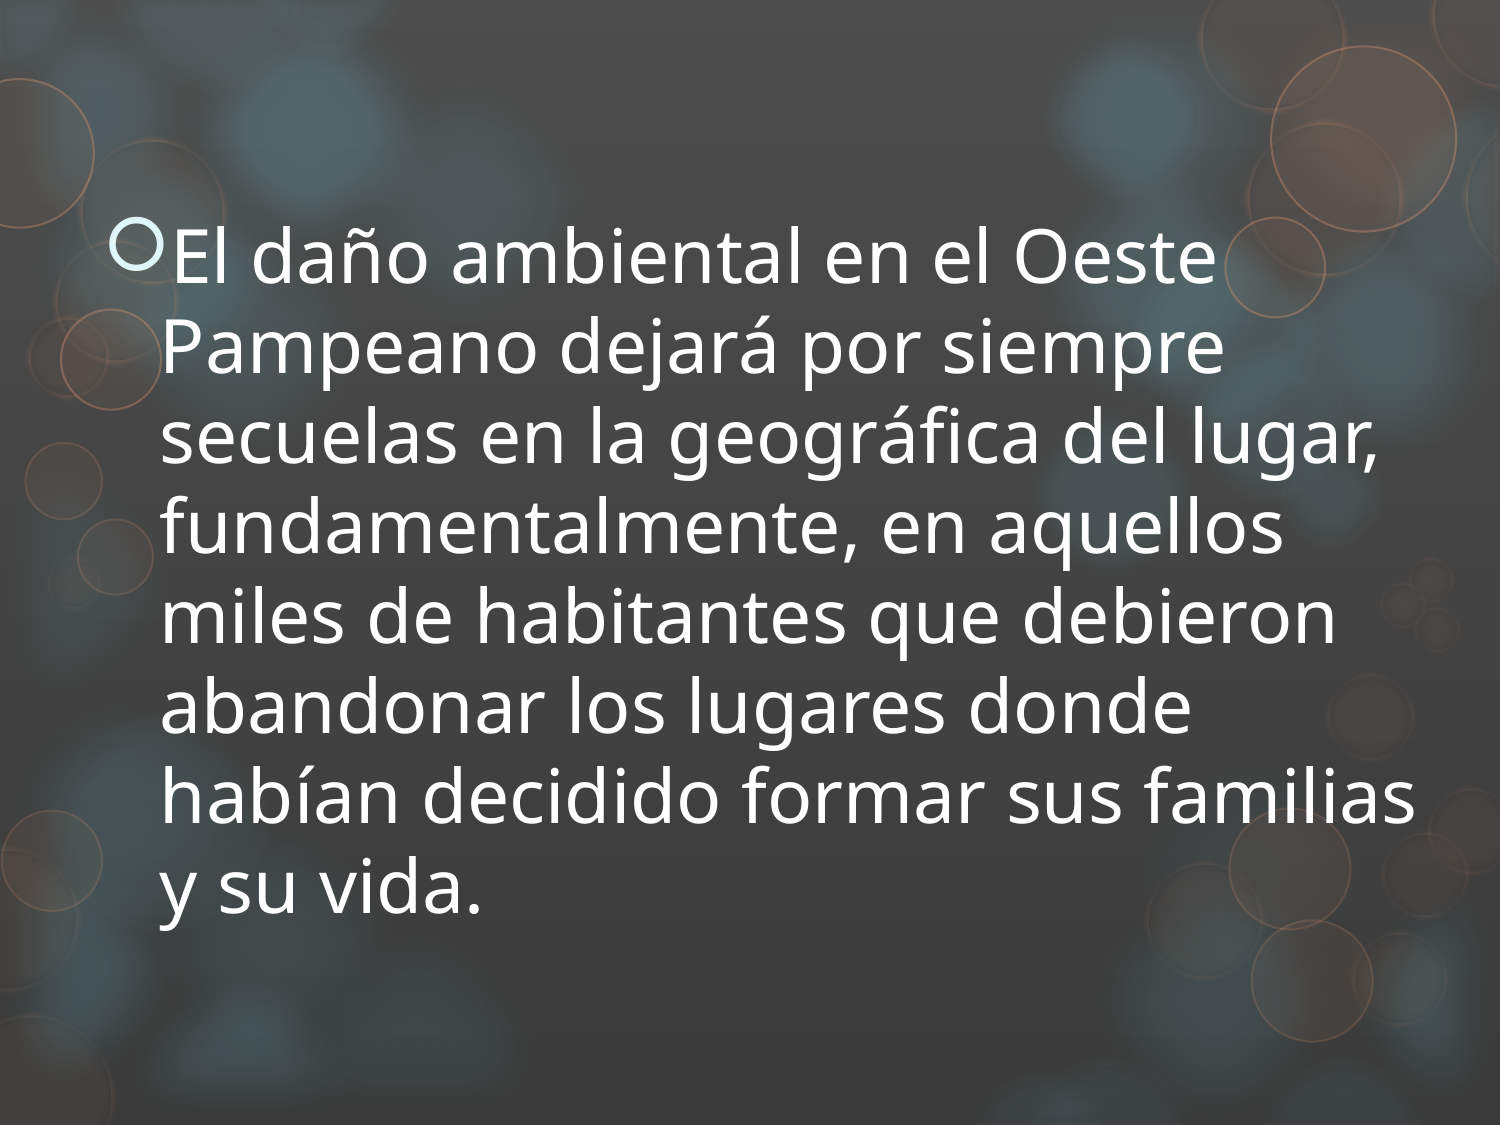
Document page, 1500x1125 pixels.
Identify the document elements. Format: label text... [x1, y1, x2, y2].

list El daño ambiental en el Oeste Pampeano dejará por siempre secuelas en la geográfica del lugar, fundamentalmente, en aquellos miles de habitantes que debieron abandonar los lugares donde habían decidido formar sus familias y su vida. [88, 78, 1459, 1059]
